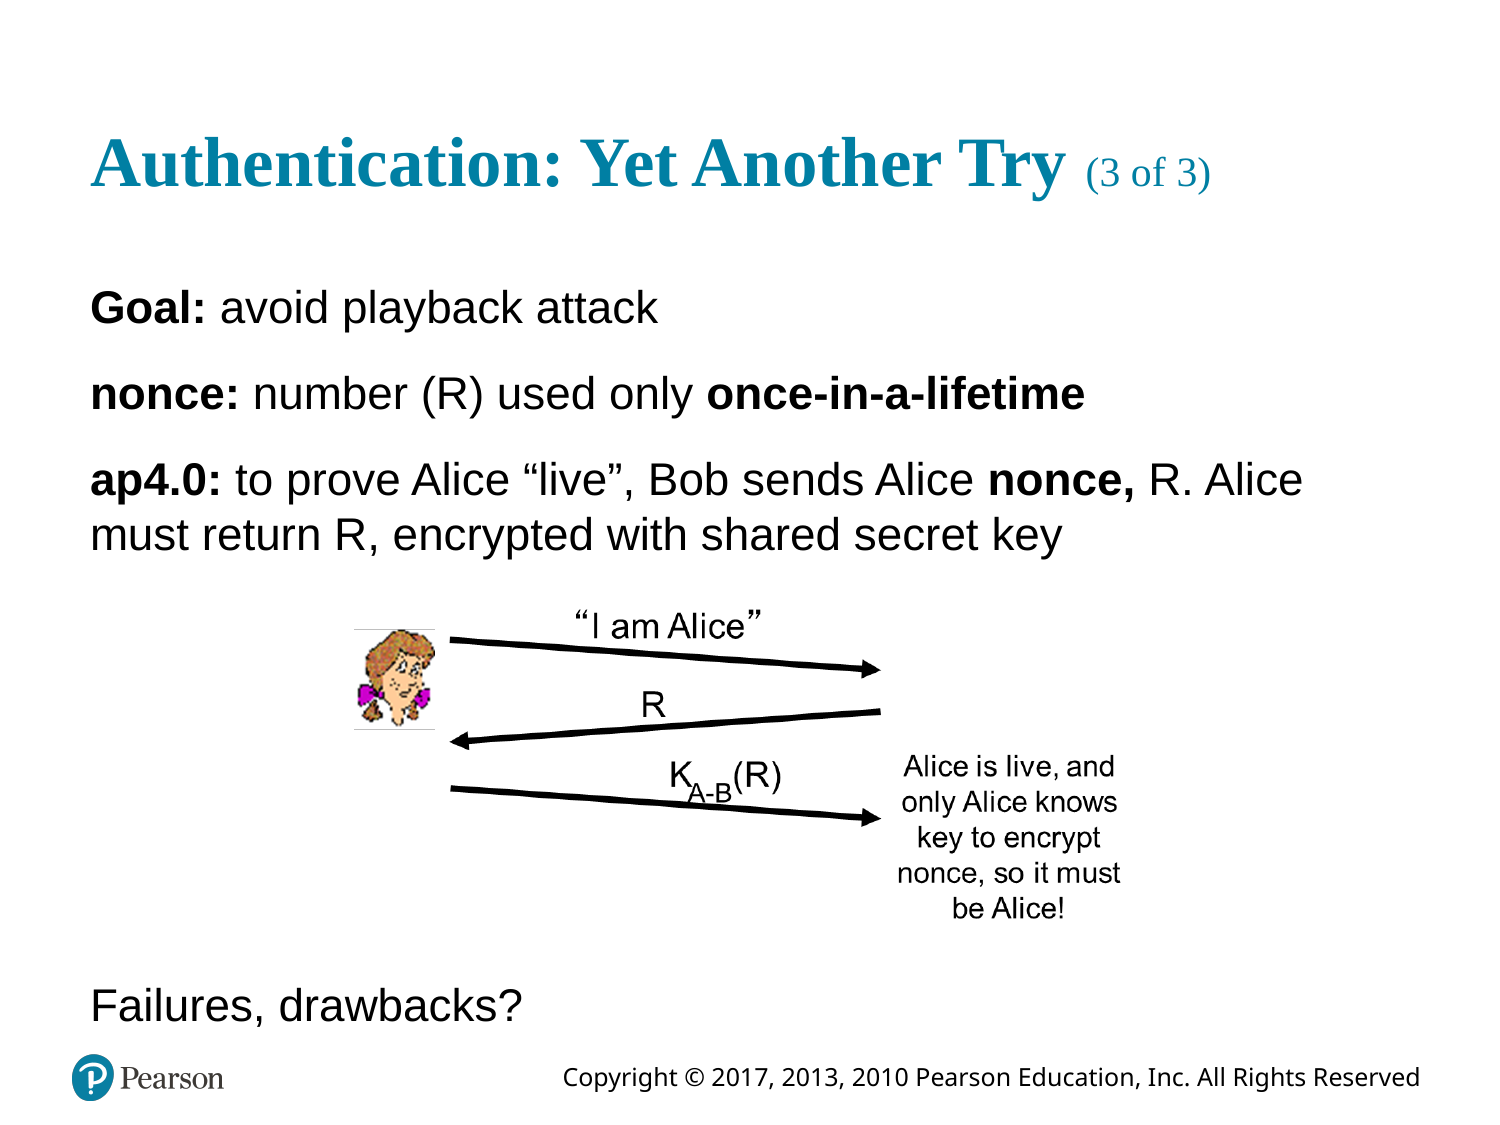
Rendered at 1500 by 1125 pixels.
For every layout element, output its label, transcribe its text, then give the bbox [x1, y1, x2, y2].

picture [98, 1054, 224, 1101]
picture [354, 590, 1146, 944]
picture [72, 1054, 88, 1070]
list Goal: avoid playback attack nonce: number (R) used only once-in-a-lifetime ap4.0: to prove Alice “live”, Bob sends Alice nonce, R. Alice must return R, encrypted with shared secret key [75, 262, 1425, 574]
list Failures, drawbacks? [75, 960, 598, 1034]
title Authentication: Yet Another Try (3 of 3) [75, 0, 1425, 216]
picture [72, 1087, 83, 1101]
picture [80, 1063, 106, 1088]
